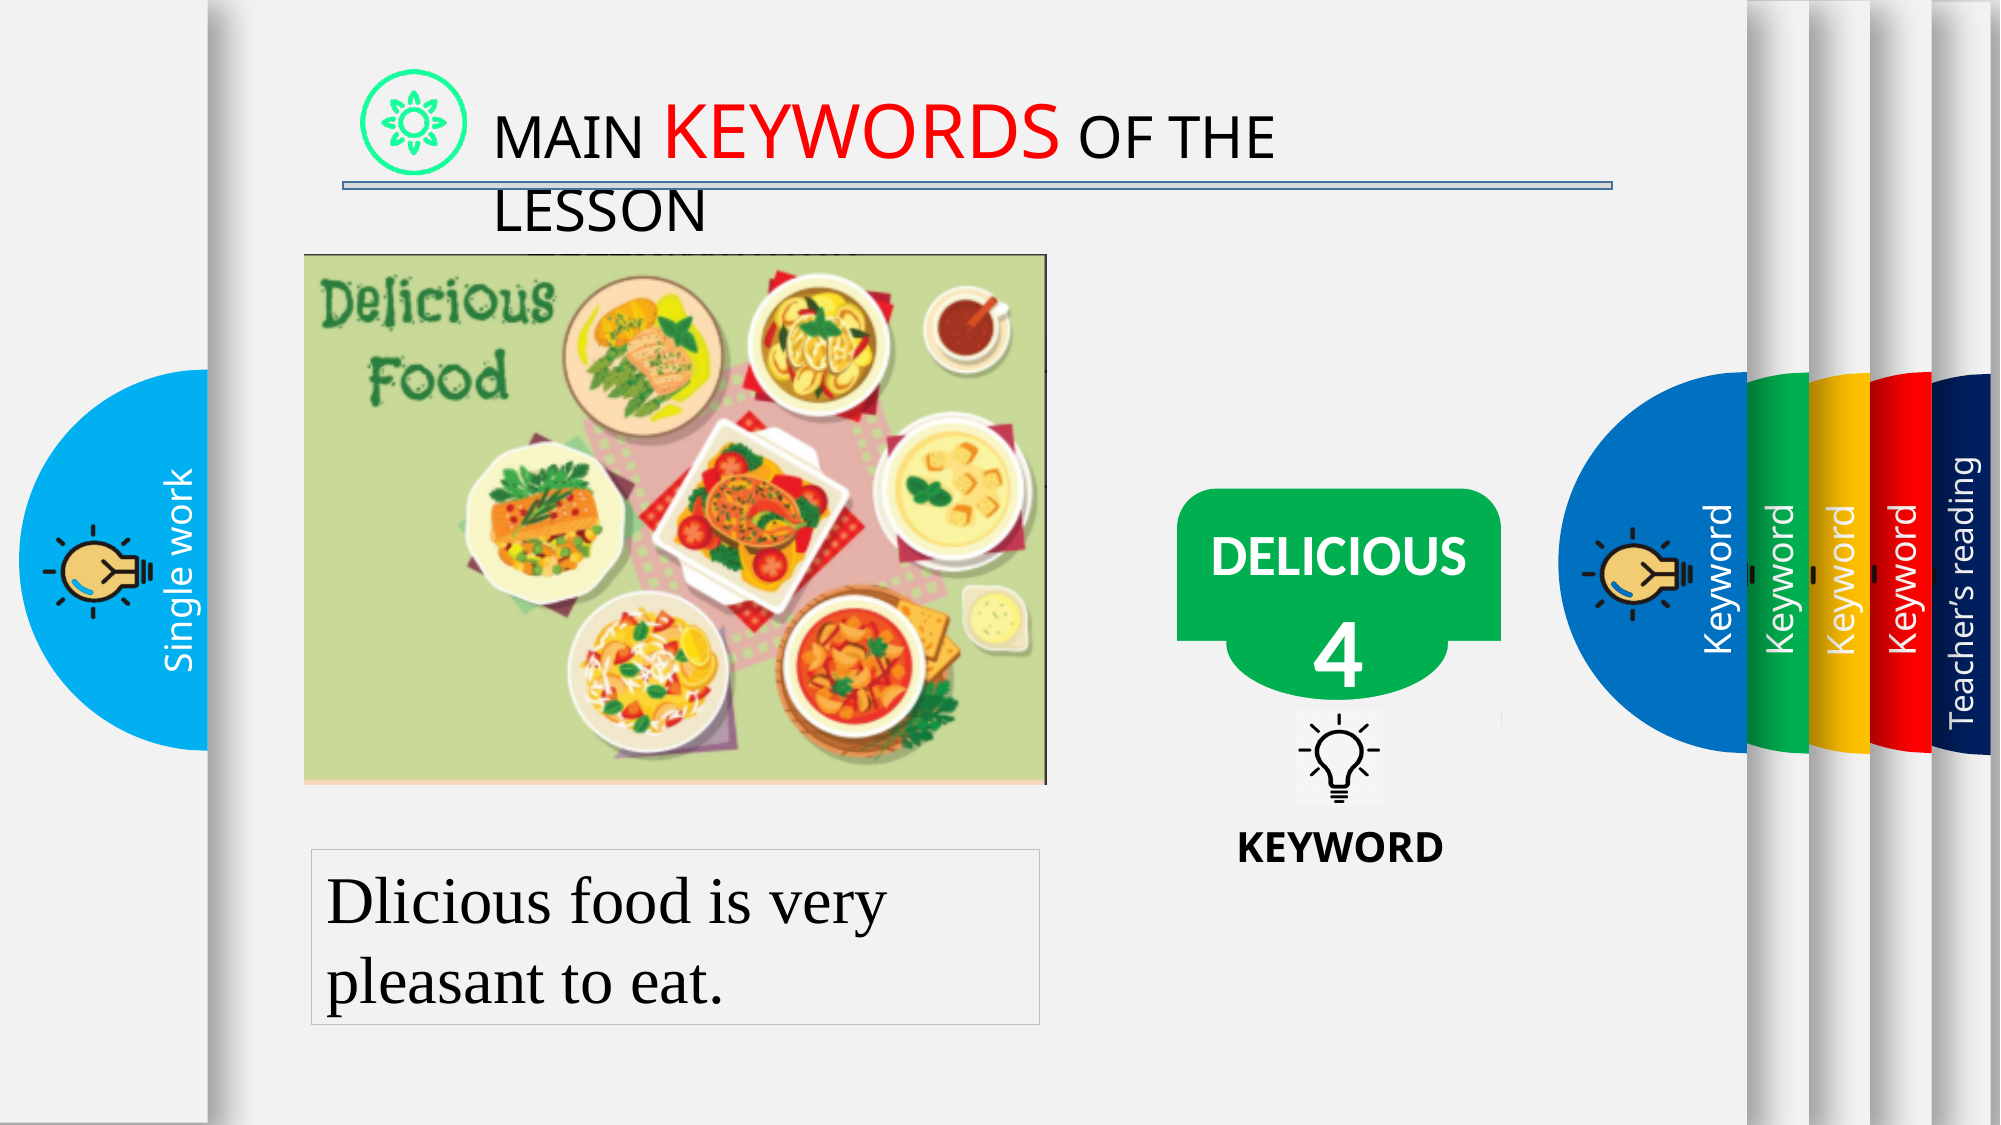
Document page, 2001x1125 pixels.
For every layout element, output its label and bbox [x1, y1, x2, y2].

text_box [0, 0, 208, 1123]
picture [1295, 710, 1383, 806]
picture [360, 69, 467, 176]
text_box [1809, 0, 1870, 1125]
text_box [0, 0, 1747, 1125]
picture [304, 254, 1047, 785]
text_box [1747, 0, 1809, 1125]
text_box [1870, 0, 1932, 1125]
text_box [1932, 1, 1991, 1125]
